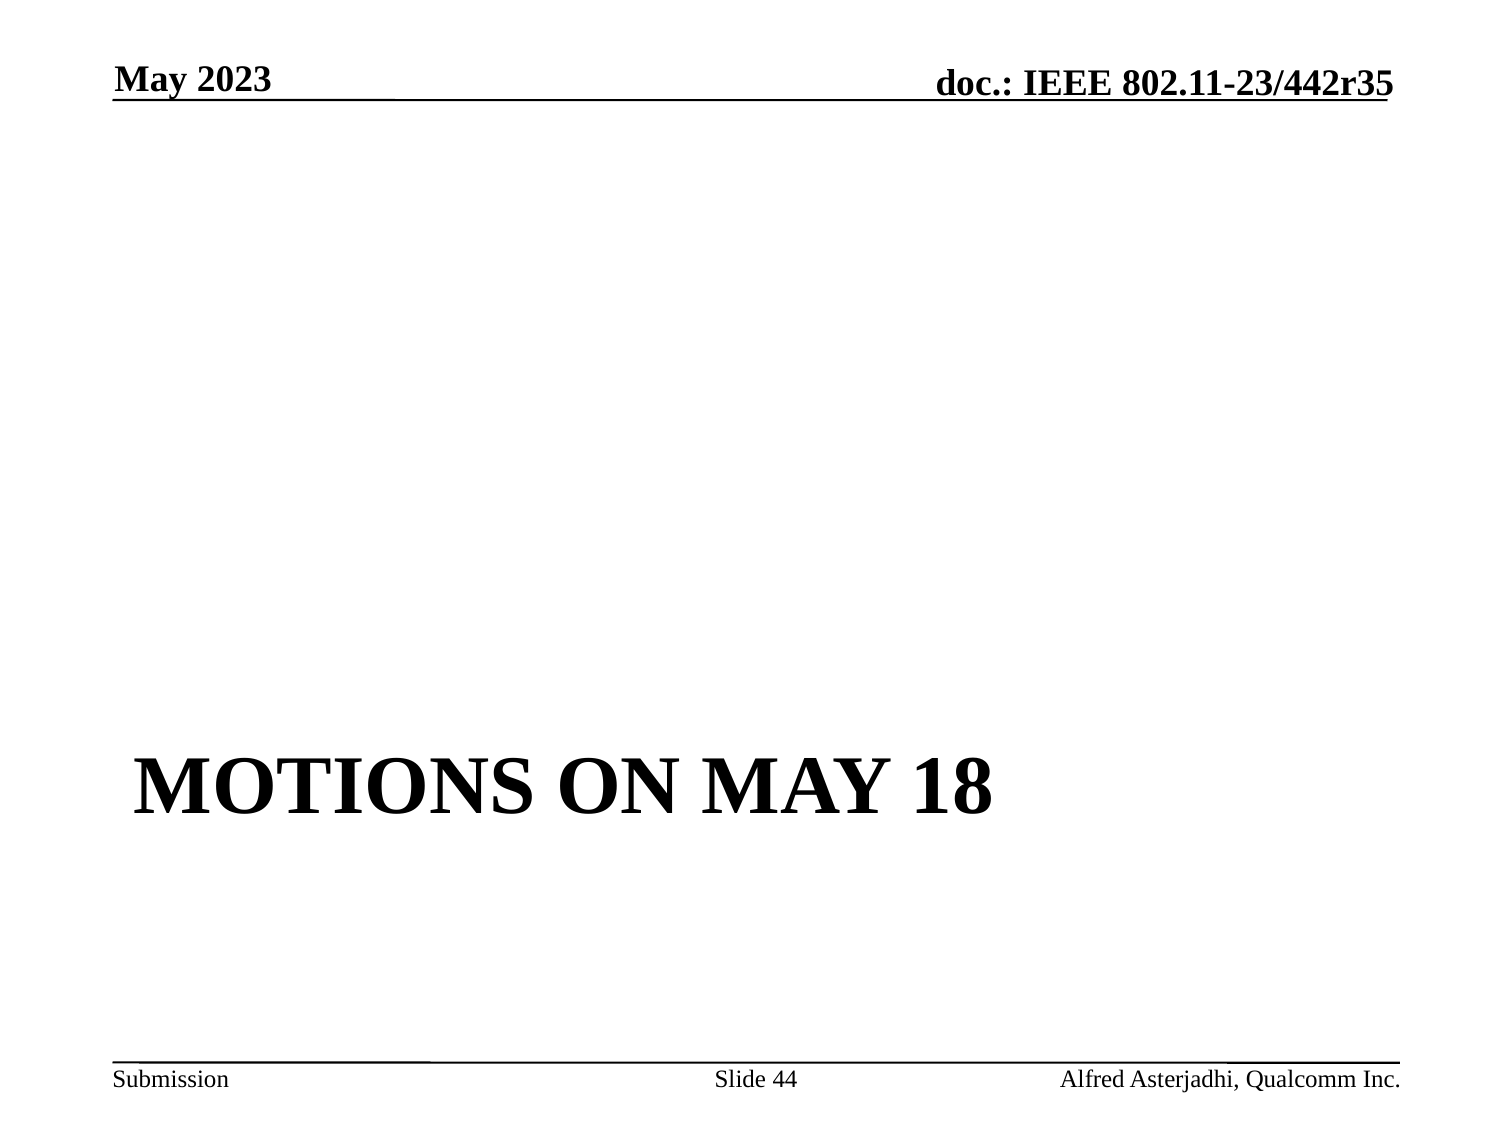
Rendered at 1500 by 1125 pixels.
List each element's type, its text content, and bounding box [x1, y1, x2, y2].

footer Alfred Asterjadhi, Qualcomm Inc. [878, 1061, 1402, 1093]
slide_number Slide 44 [712, 1061, 800, 1123]
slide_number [114, 54, 423, 100]
title Motions on May 18 [118, 722, 1394, 947]
